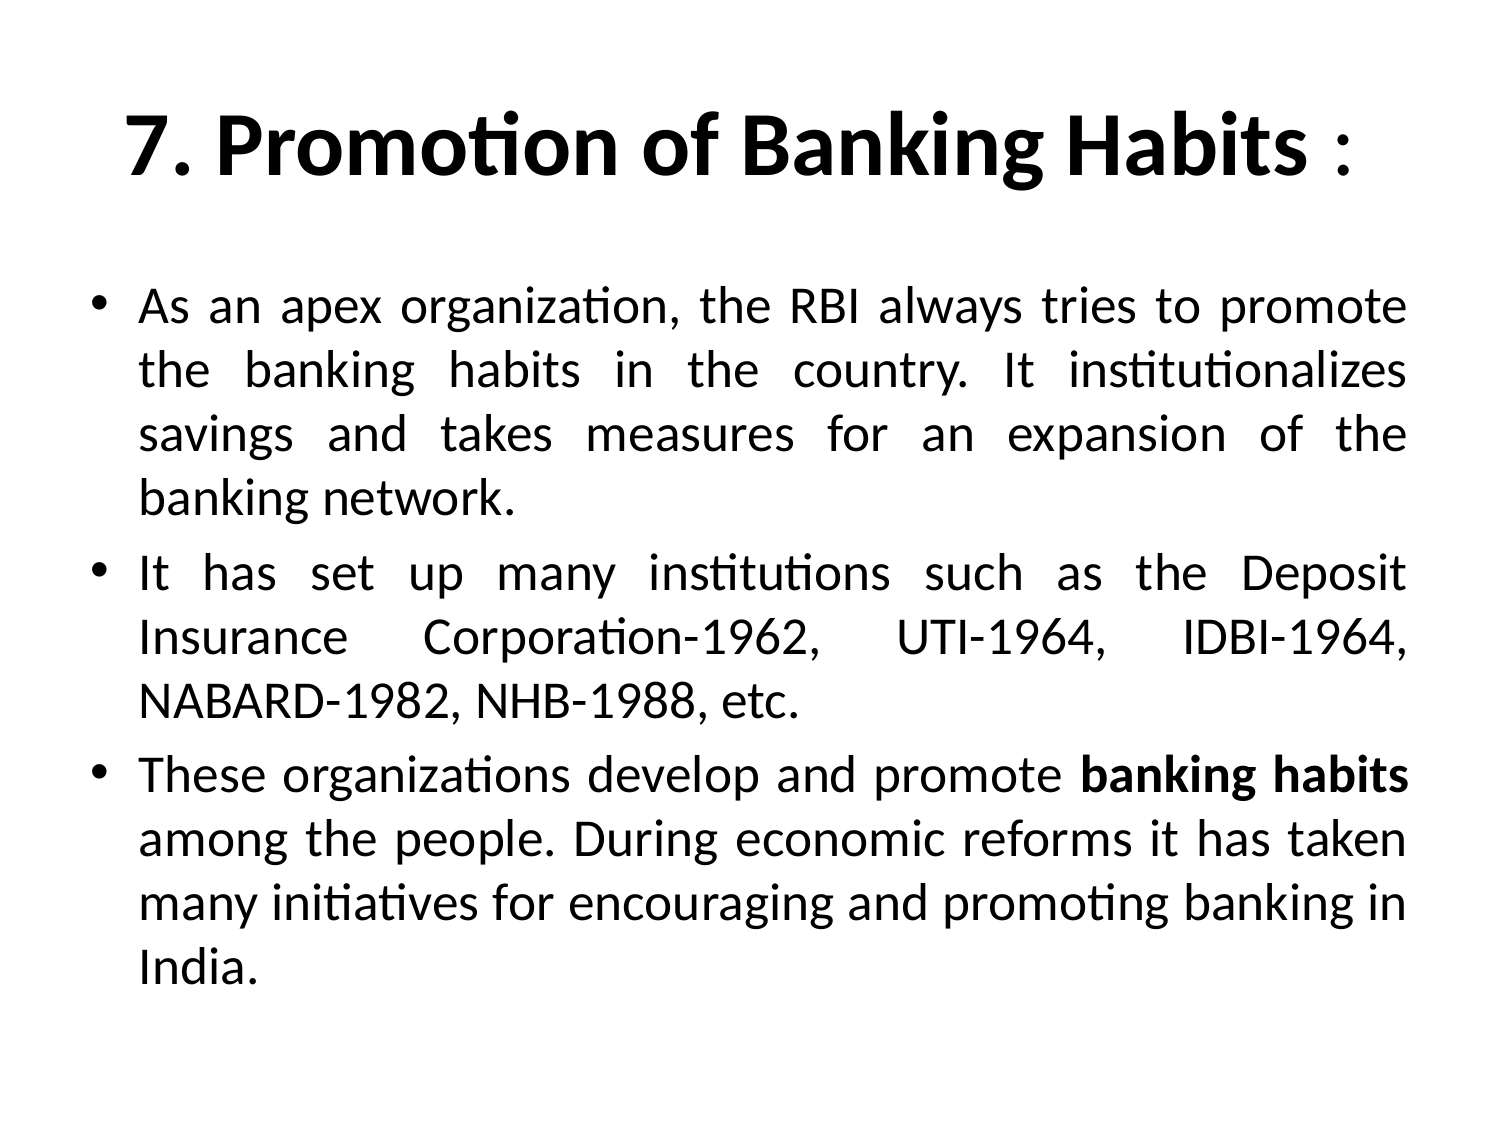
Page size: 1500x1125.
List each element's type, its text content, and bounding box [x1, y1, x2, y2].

list As an apex organization, the RBI always tries to promote the banking habits in the country. It institutionalizes savings and takes measures for an expansion of the banking network. It has set up many institutions such as the Deposit Insurance Corporation-1962, UTI-1964, IDBI-1964, NABARD-1982, NHB-1988, etc. These organizations develop and promote banking habits among the people. During economic reforms it has taken many initiatives for encouraging and promoting banking in India. [75, 262, 1425, 1005]
title 7. Promotion of Banking Habits : [75, 45, 1425, 233]
